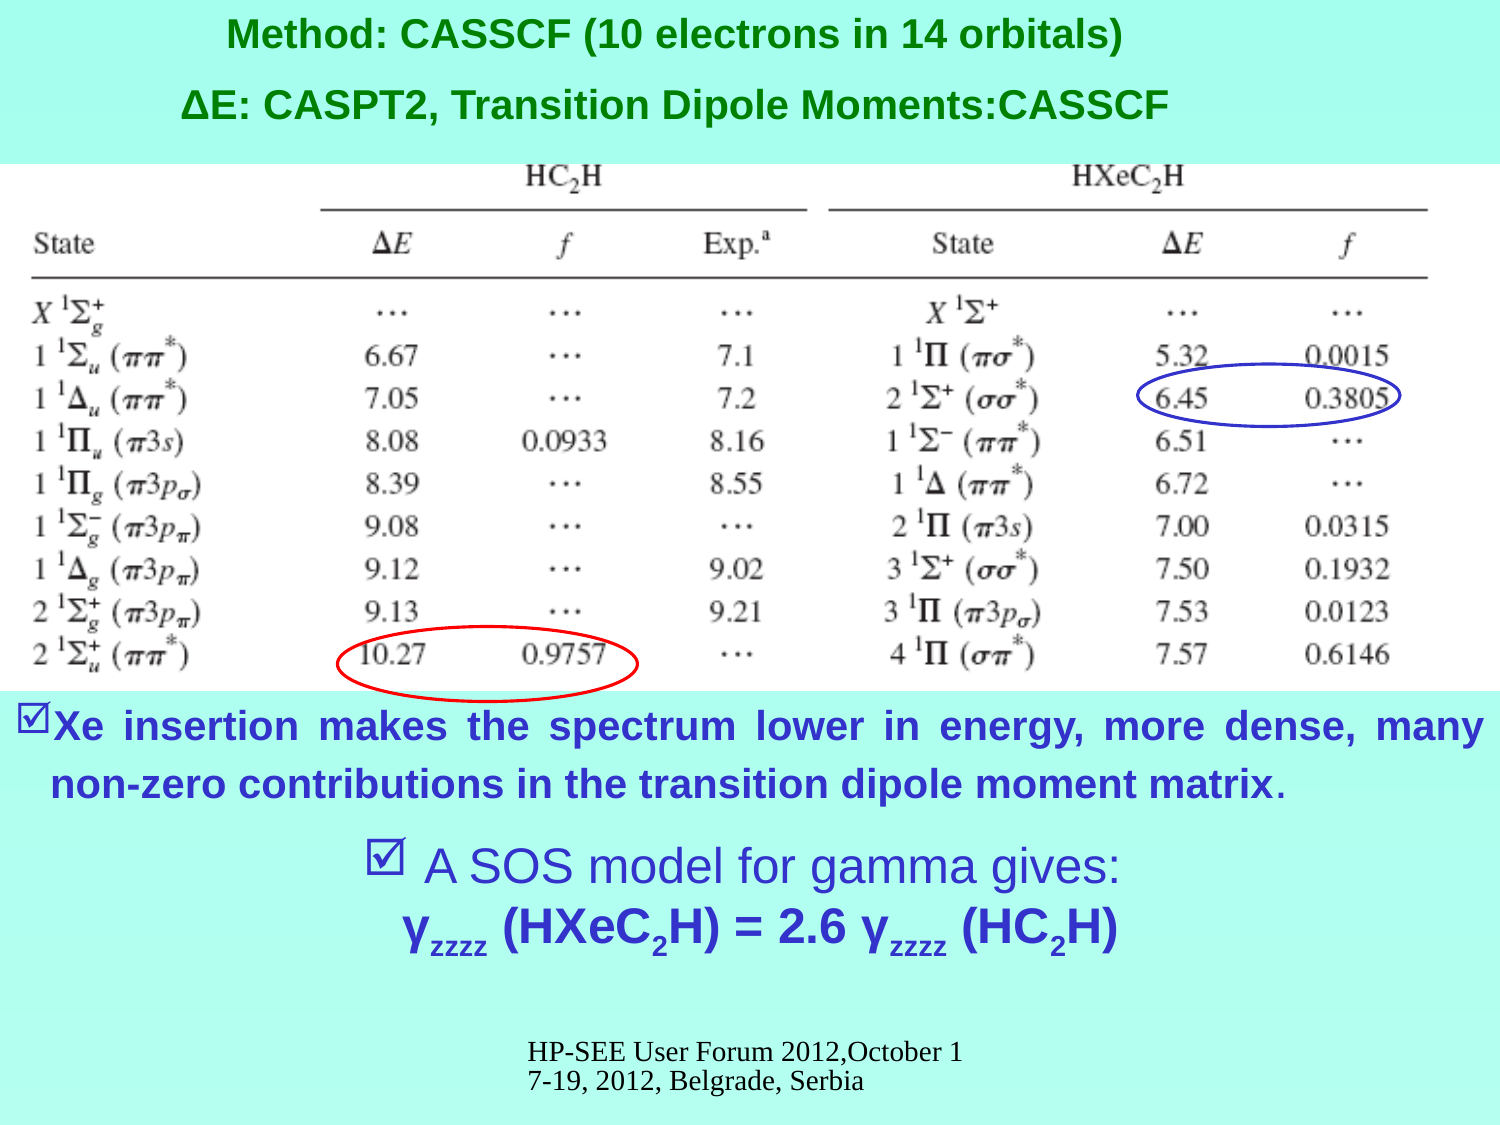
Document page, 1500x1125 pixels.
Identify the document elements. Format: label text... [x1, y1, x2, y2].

text_box Xe insertion makes the spectrum lower in energy, more dense, many non-zero contributions in the transition dipole moment matrix. A SOS model for gamma gives: γzzzz (HXeC2H) = 2.6 γzzzz (HC2H) [0, 709, 1500, 970]
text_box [0, 163, 1500, 702]
footer HP-SEE User Forum 2012,October 17-19, 2012, Belgrade, Serbia [512, 1024, 988, 1101]
text_box Method: CASSCF (10 electrons in 14 orbitals) ΔΕ: CASPT2, Transition Dipole Moments:CASSCF [0, 0, 1350, 162]
